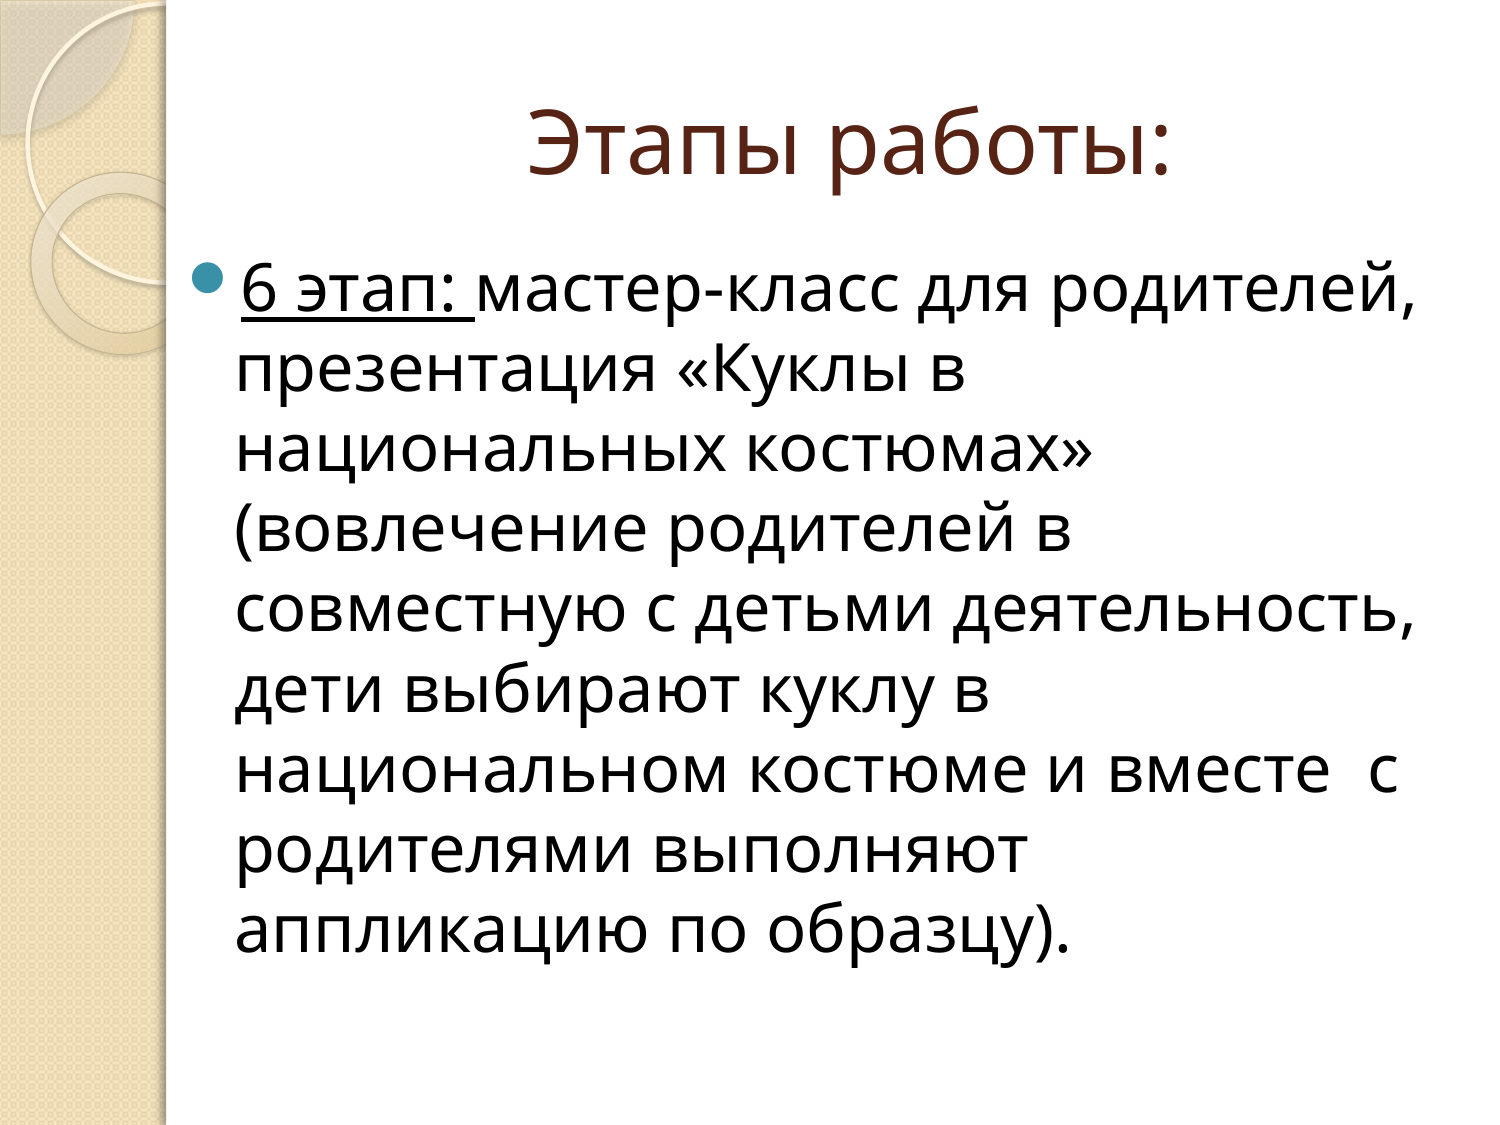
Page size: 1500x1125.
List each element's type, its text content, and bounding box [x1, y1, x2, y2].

list 6 этап: мастер-класс для родителей, презентация «Куклы в национальных костюмах» (вовлечение родителей в совместную с детьми деятельность, дети выбирают куклу в национальном костюме и вместе с родителями выполняют аппликацию по образцу). [159, 237, 1466, 1106]
title Этапы работы: [235, 45, 1466, 233]
